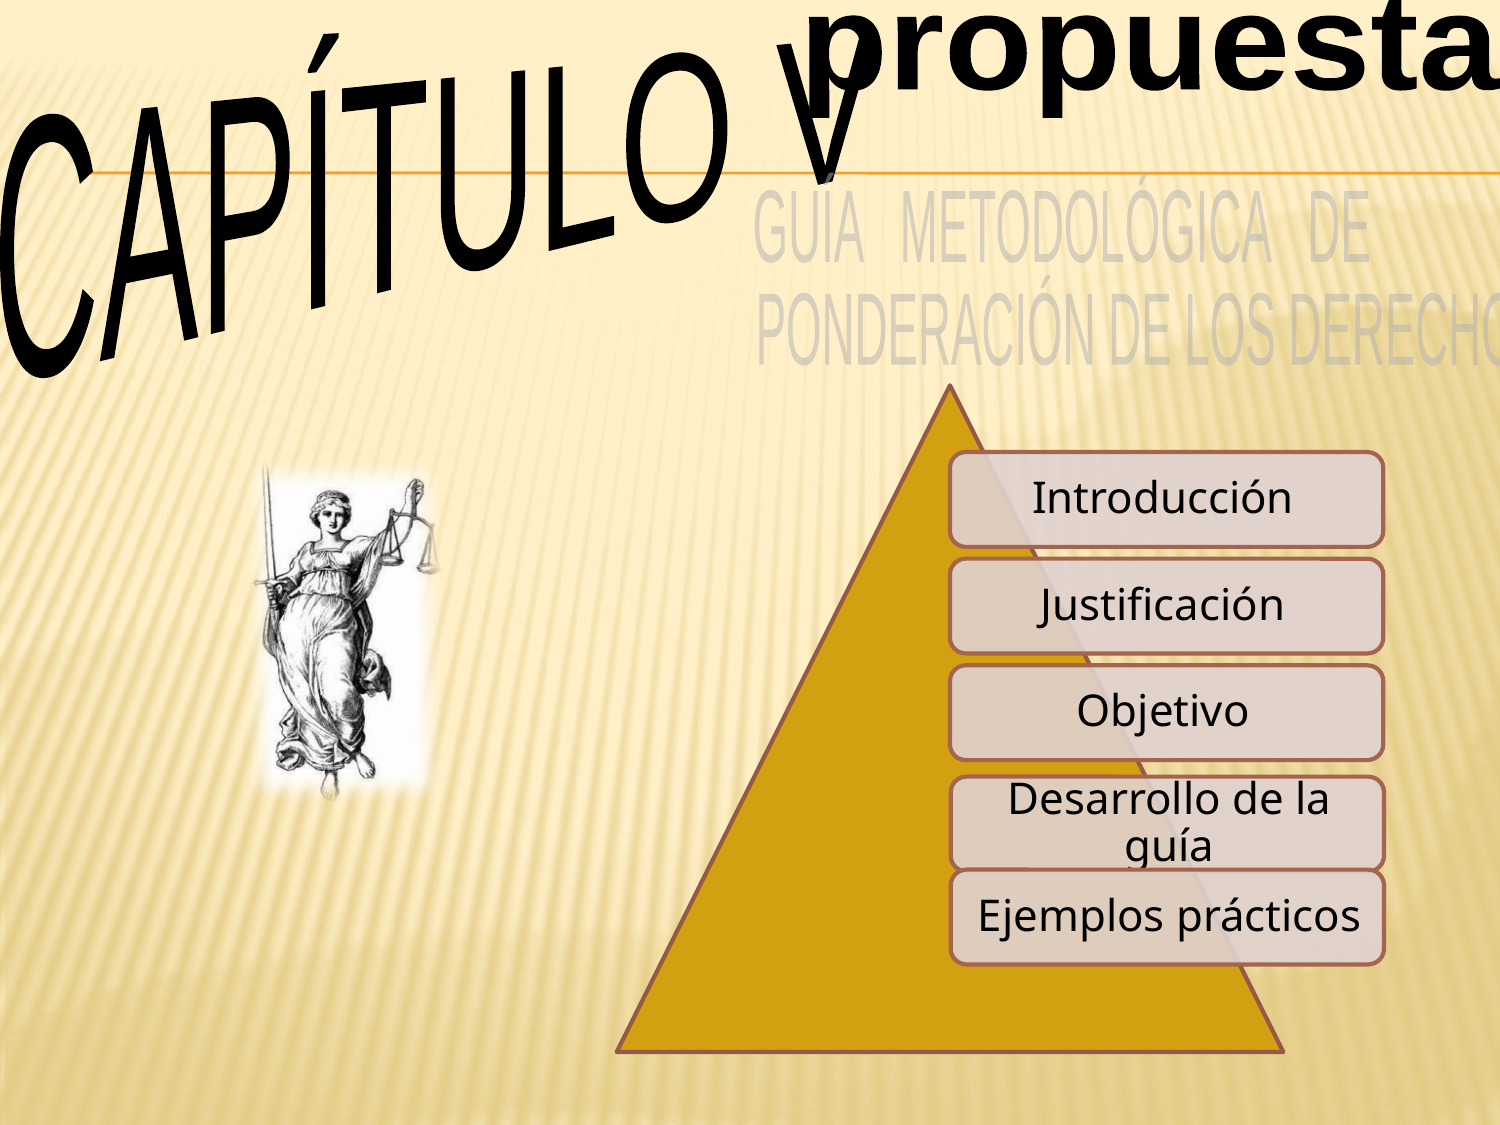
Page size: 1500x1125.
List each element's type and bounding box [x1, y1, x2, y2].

picture [241, 455, 447, 808]
text_box [499, 385, 1500, 1053]
